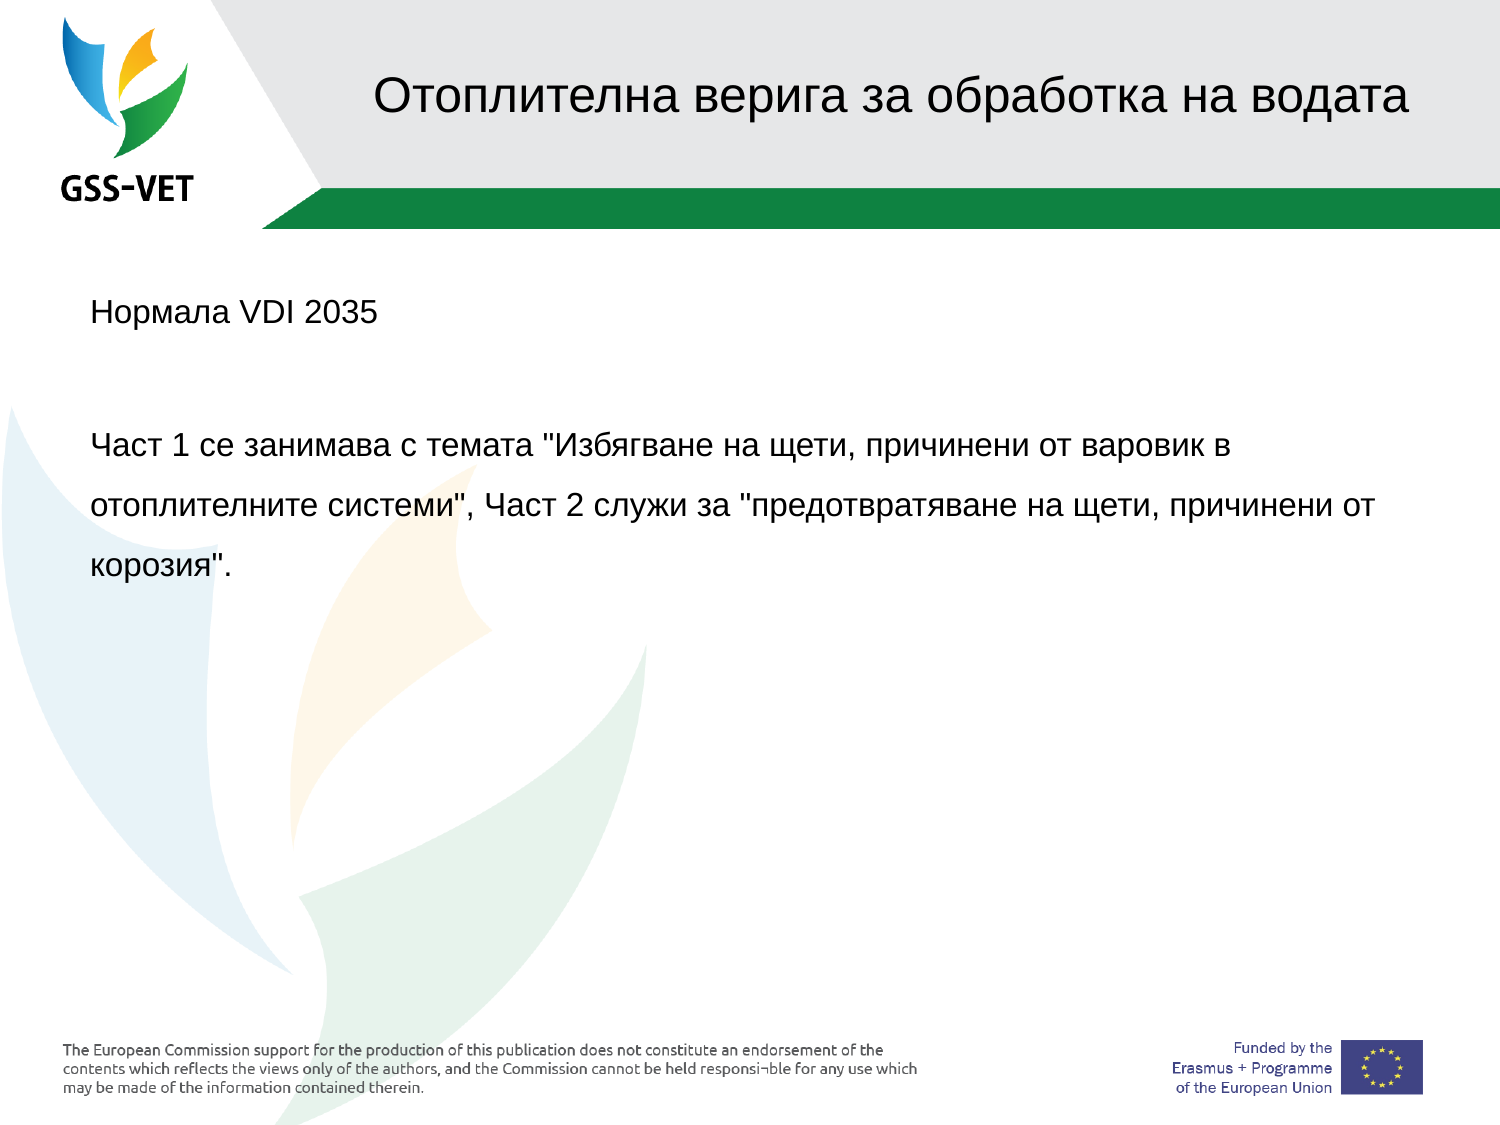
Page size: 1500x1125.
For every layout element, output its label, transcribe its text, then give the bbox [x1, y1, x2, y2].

title Отоплителна верига за обработка на водата [324, 0, 1425, 185]
picture [0, 0, 1500, 1125]
list Нормала VDI 2035 Част 1 се занимава с темата "Избягване на щети, причинени от варовик в отоплителните системи", Част 2 служи за "предотвратяване на щети, причинени от корозия". [75, 262, 1425, 1005]
